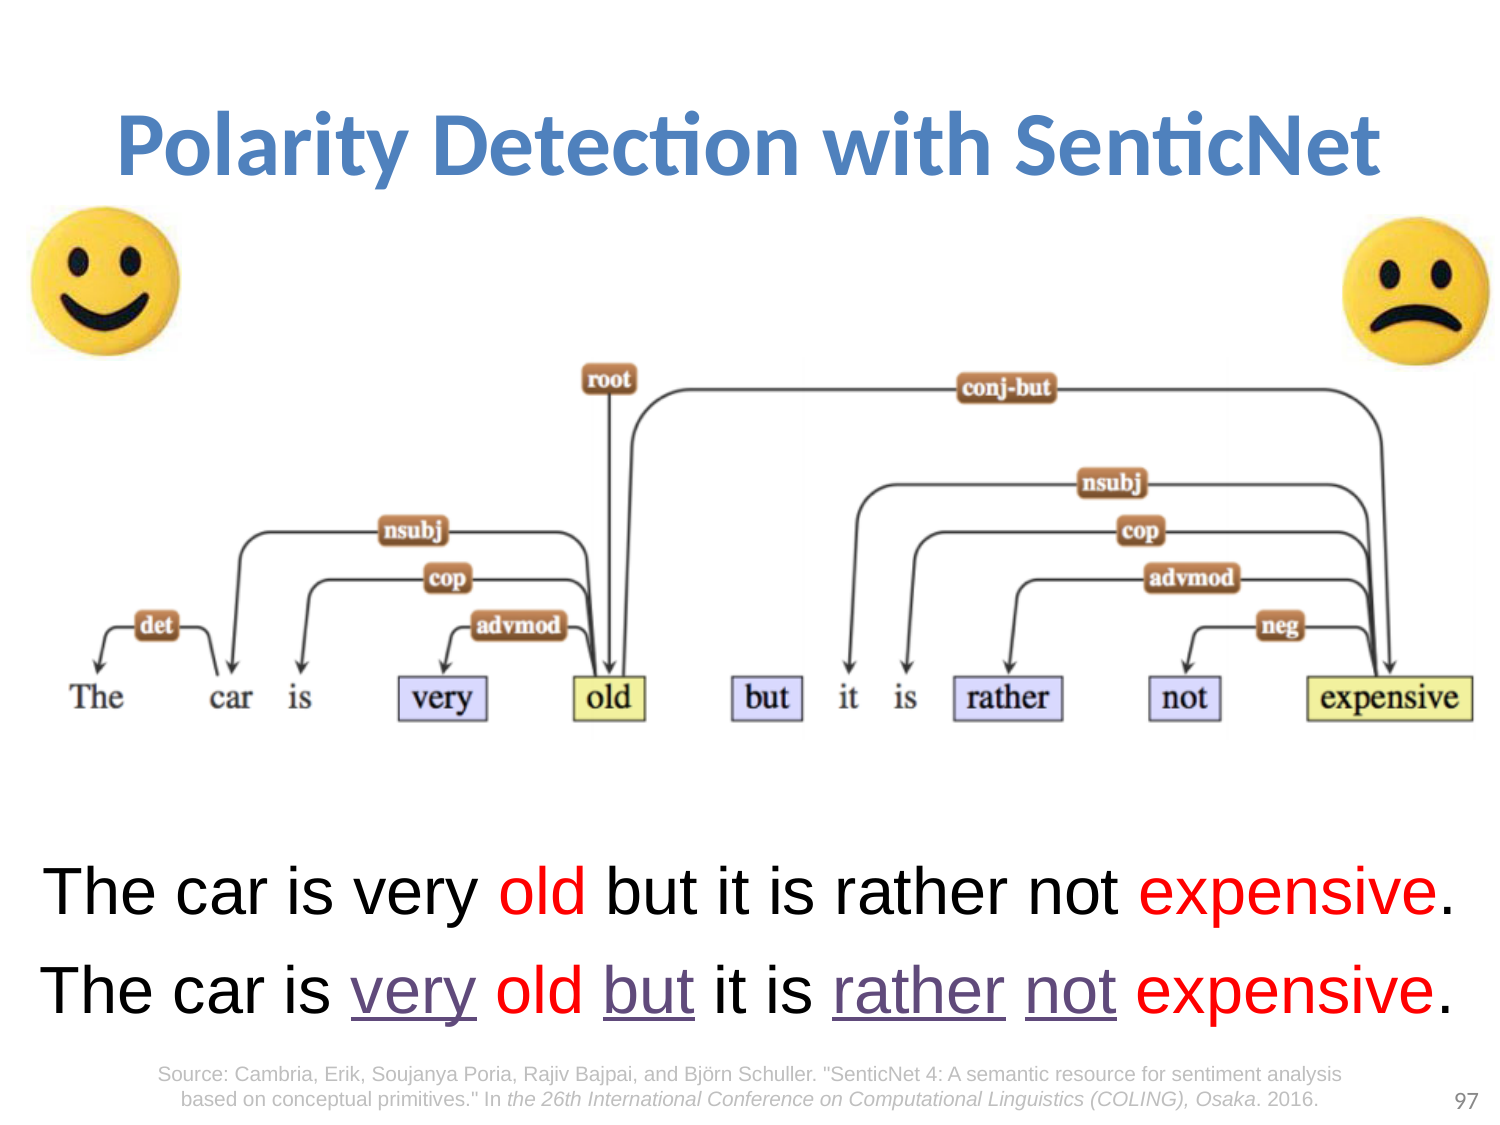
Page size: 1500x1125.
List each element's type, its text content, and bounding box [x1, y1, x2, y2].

slide_number 97 [1144, 1069, 1495, 1125]
title Polarity Detection with SenticNet [75, 45, 1425, 233]
picture [26, 205, 1495, 740]
text_box Source: Cambria, Erik, Soujanya Poria, Rajiv Bajpai, and Björn Schuller. "SenticNet 4: A semantic resource for sentiment analysis based on conceptual primitives." In the 26th International Conference on Computational Linguistics (COLING), Osaka. 2016. [137, 1053, 1363, 1118]
text_box The car is very old but it is rather not expensive. [23, 939, 1471, 1034]
text_box The car is very old but it is rather not expensive. [26, 840, 1474, 936]
